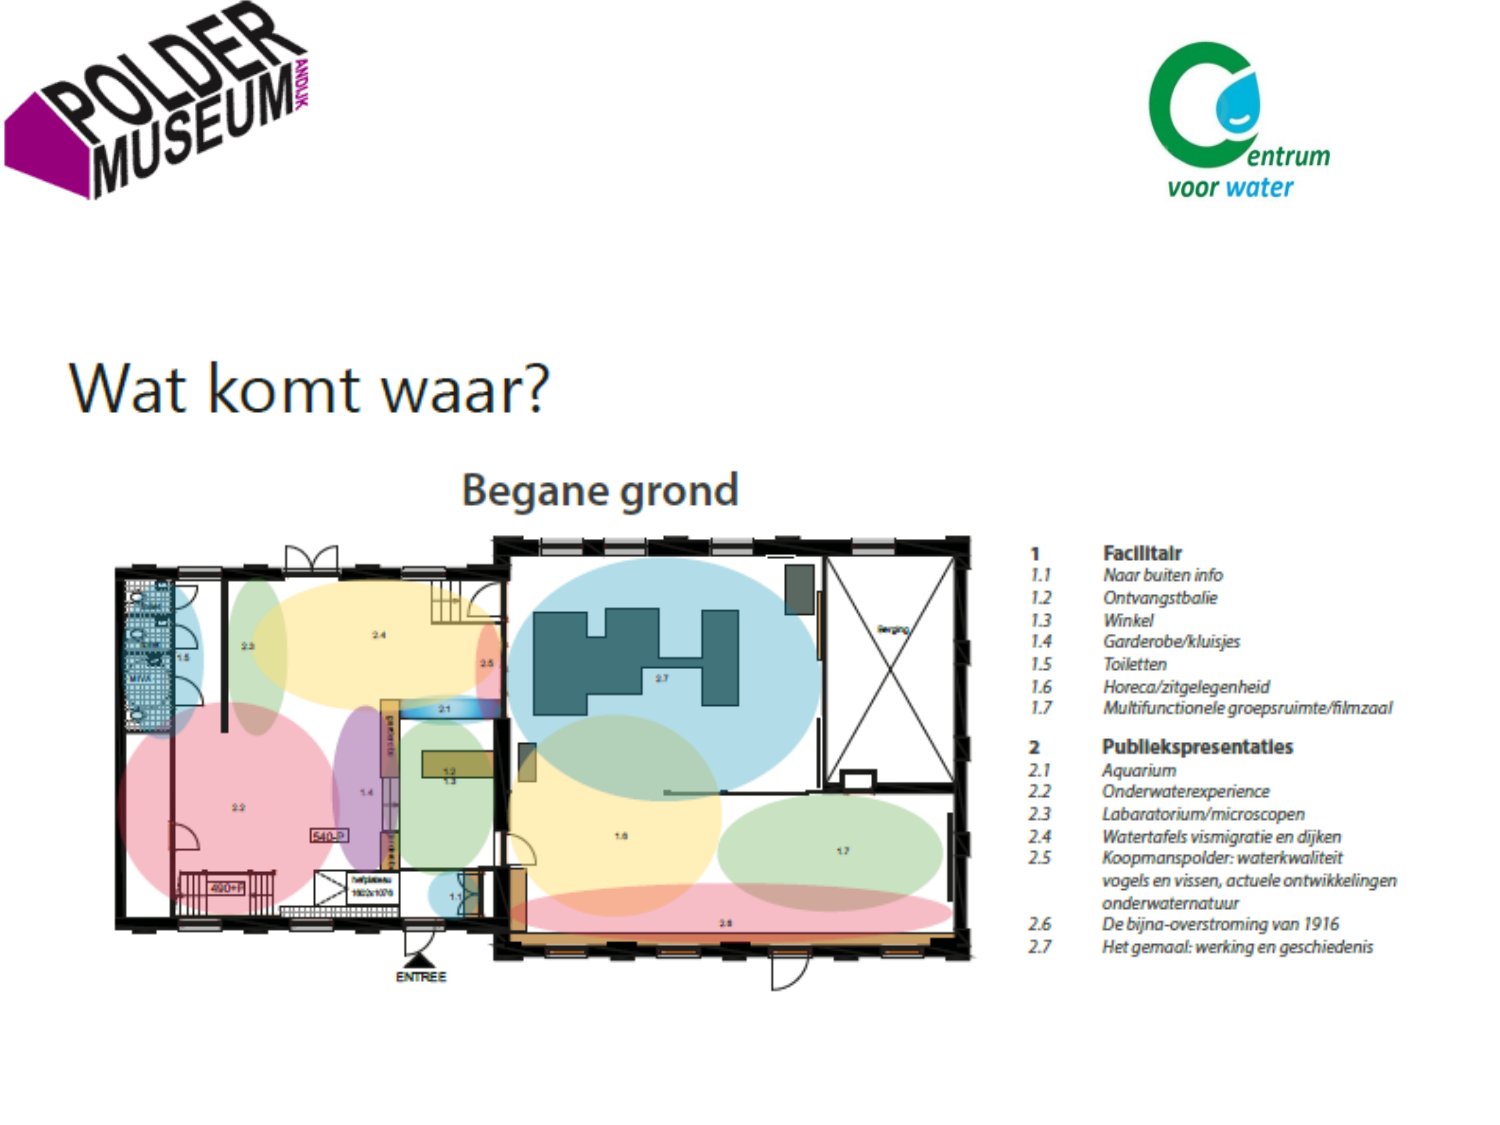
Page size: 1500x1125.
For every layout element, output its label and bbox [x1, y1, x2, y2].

picture [1109, 0, 1500, 268]
picture [0, 0, 313, 202]
picture [0, 337, 1500, 1018]
